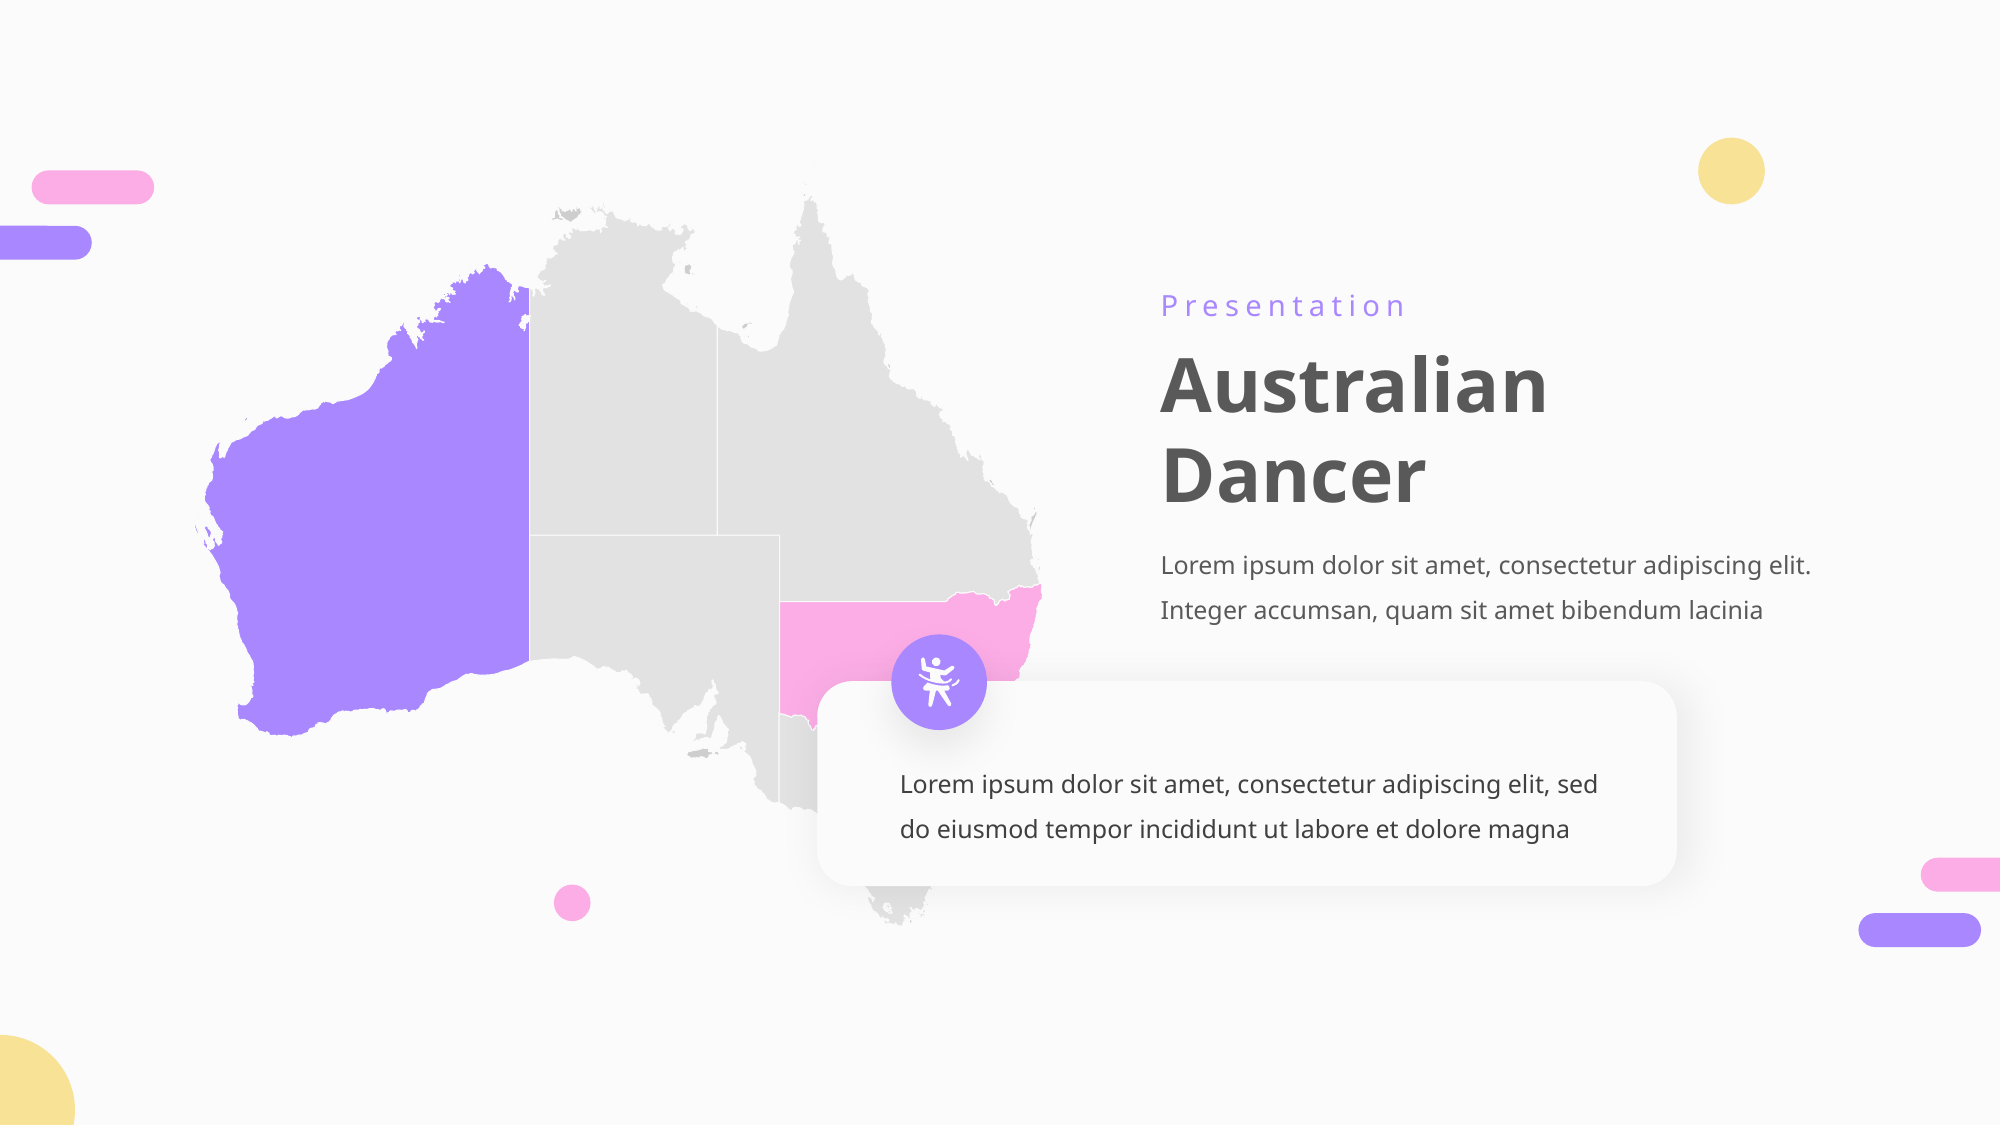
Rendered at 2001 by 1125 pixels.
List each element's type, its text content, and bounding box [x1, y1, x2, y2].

text_box Lorem ipsum dolor sit amet, consectetur adipiscing elit. Integer accumsan, quam sit amet bibendum lacinia [1176, 527, 1843, 632]
text_box Australian Dancer [1176, 330, 1623, 526]
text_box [16, 122, 107, 308]
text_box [1906, 809, 1996, 995]
text_box Presentation [1176, 279, 1596, 330]
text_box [194, 163, 1176, 927]
text_box [1697, 136, 1766, 206]
text_box [0, 1033, 77, 1125]
text_box Lorem ipsum dolor sit amet, consectetur adipiscing elit, sed do eiusmod tempor incididunt ut labore et dolore magna [1176, 745, 1618, 851]
text_box [1176, 681, 1677, 887]
